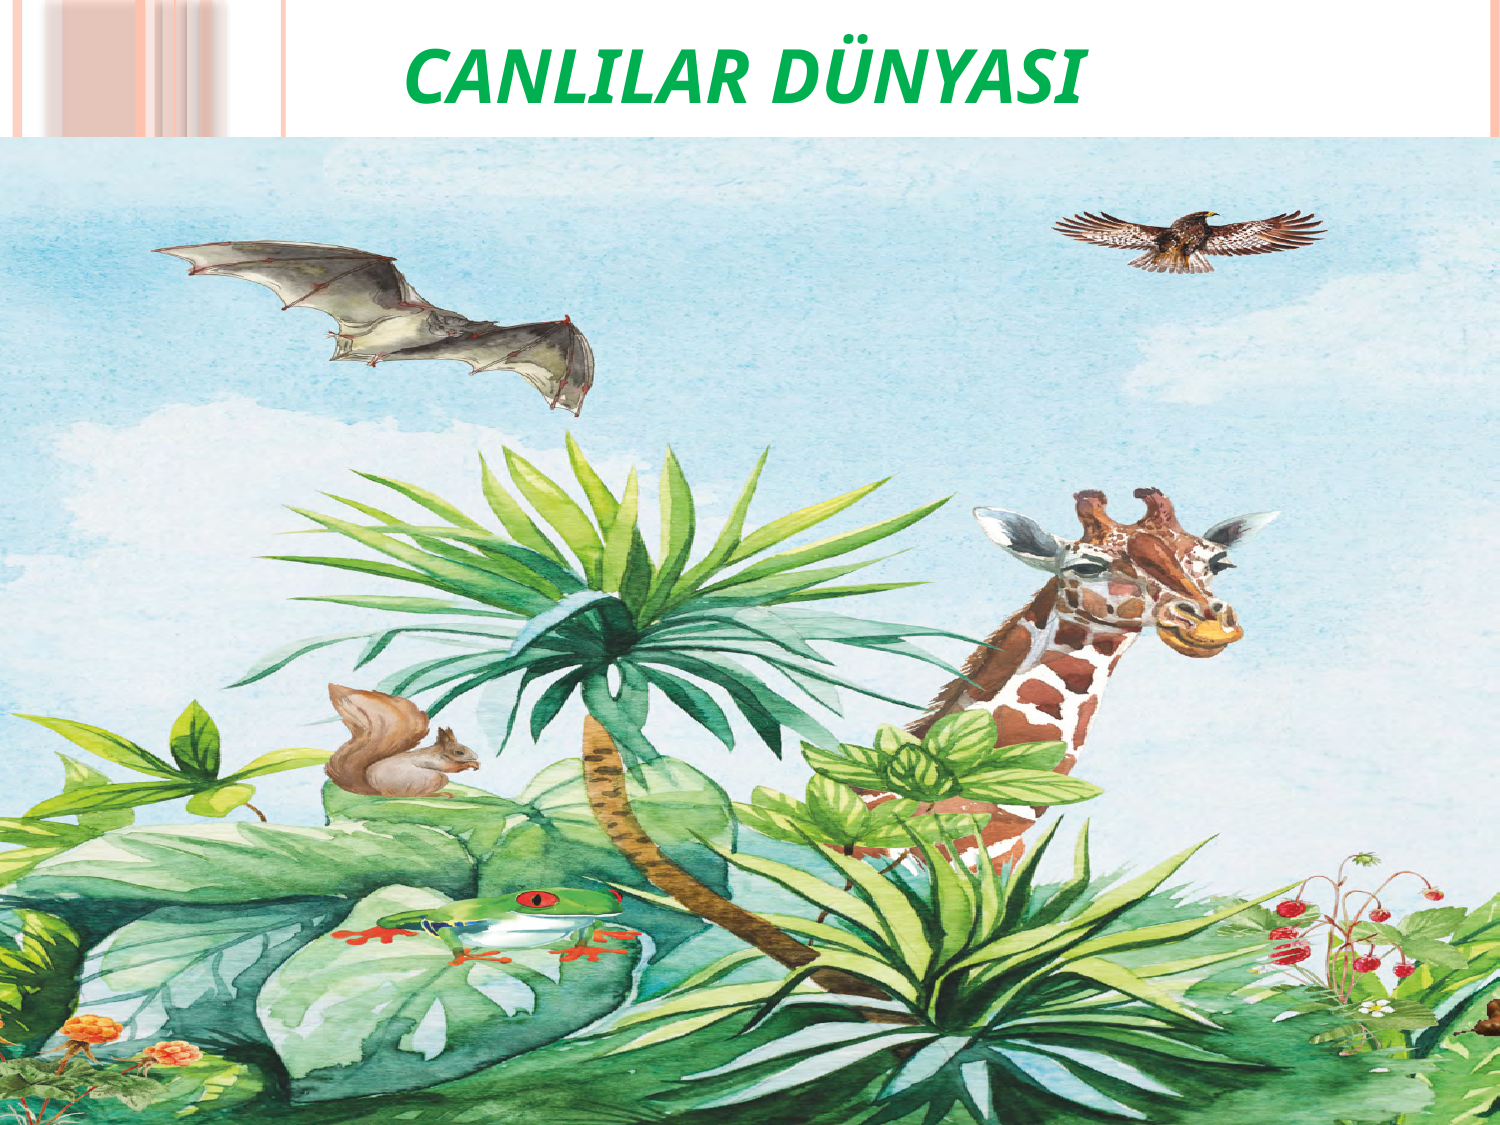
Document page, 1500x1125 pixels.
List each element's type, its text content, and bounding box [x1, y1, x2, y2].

picture [0, 136, 1500, 1125]
title CANLILAR DÜNYASI [0, 0, 1494, 127]
